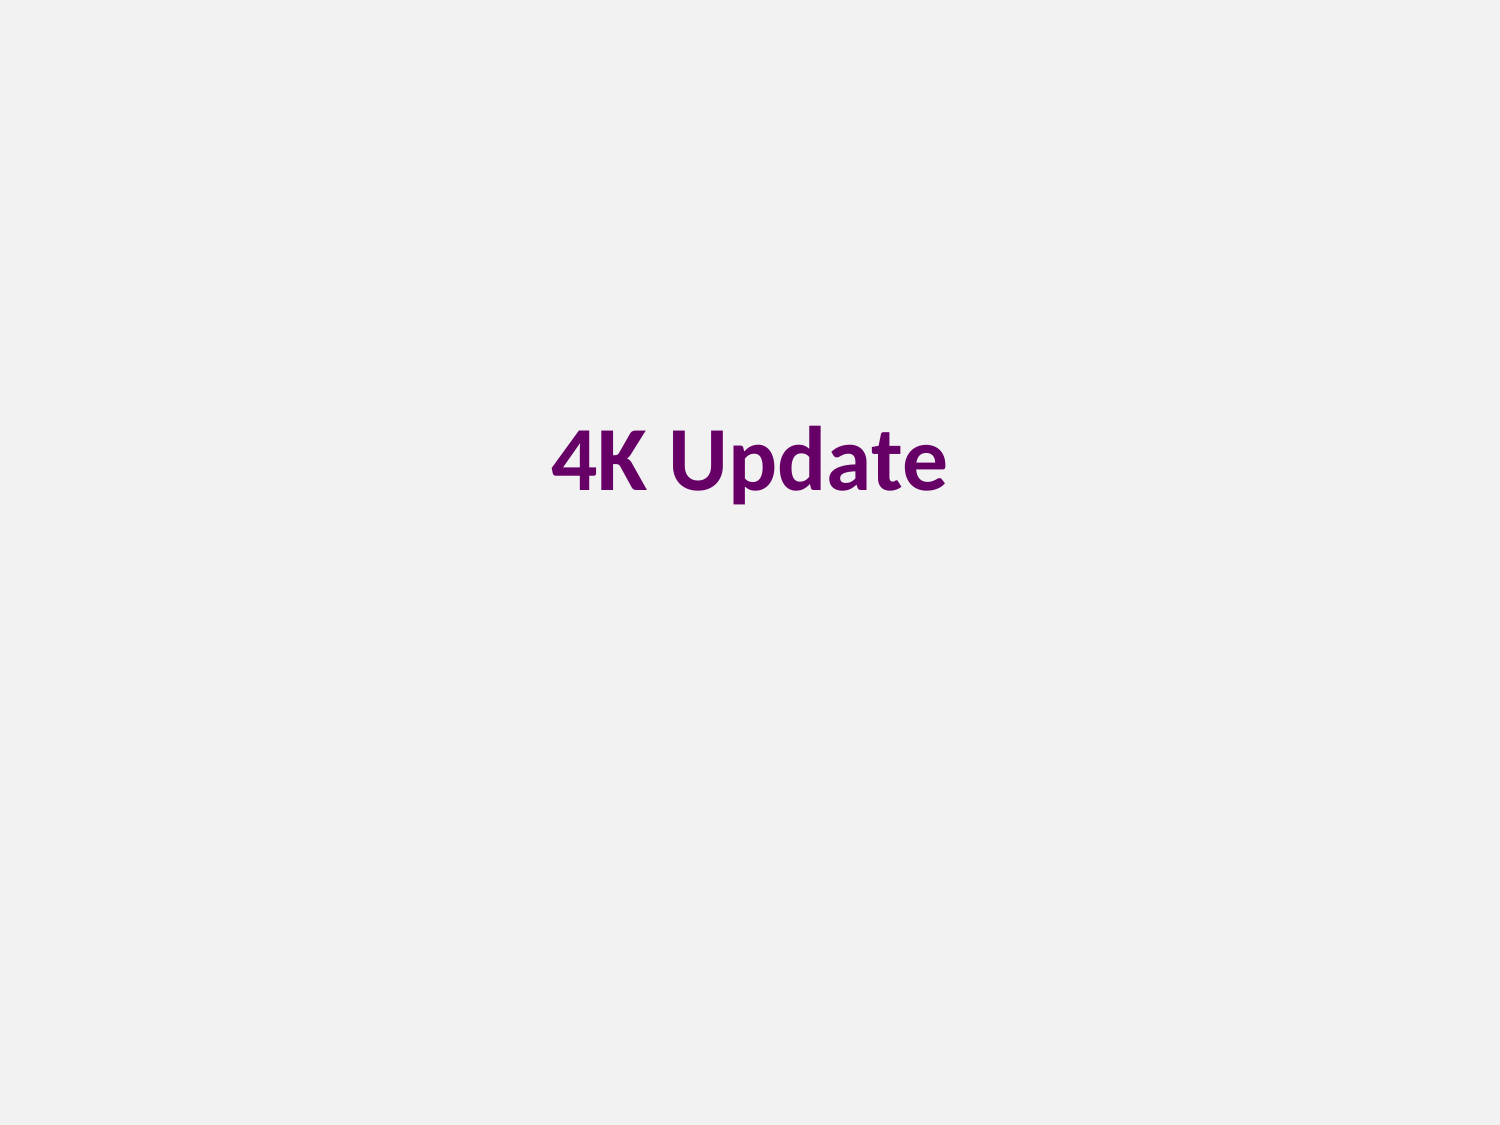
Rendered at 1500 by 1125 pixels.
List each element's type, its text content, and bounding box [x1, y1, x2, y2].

list 4K Update [75, 262, 1425, 1005]
